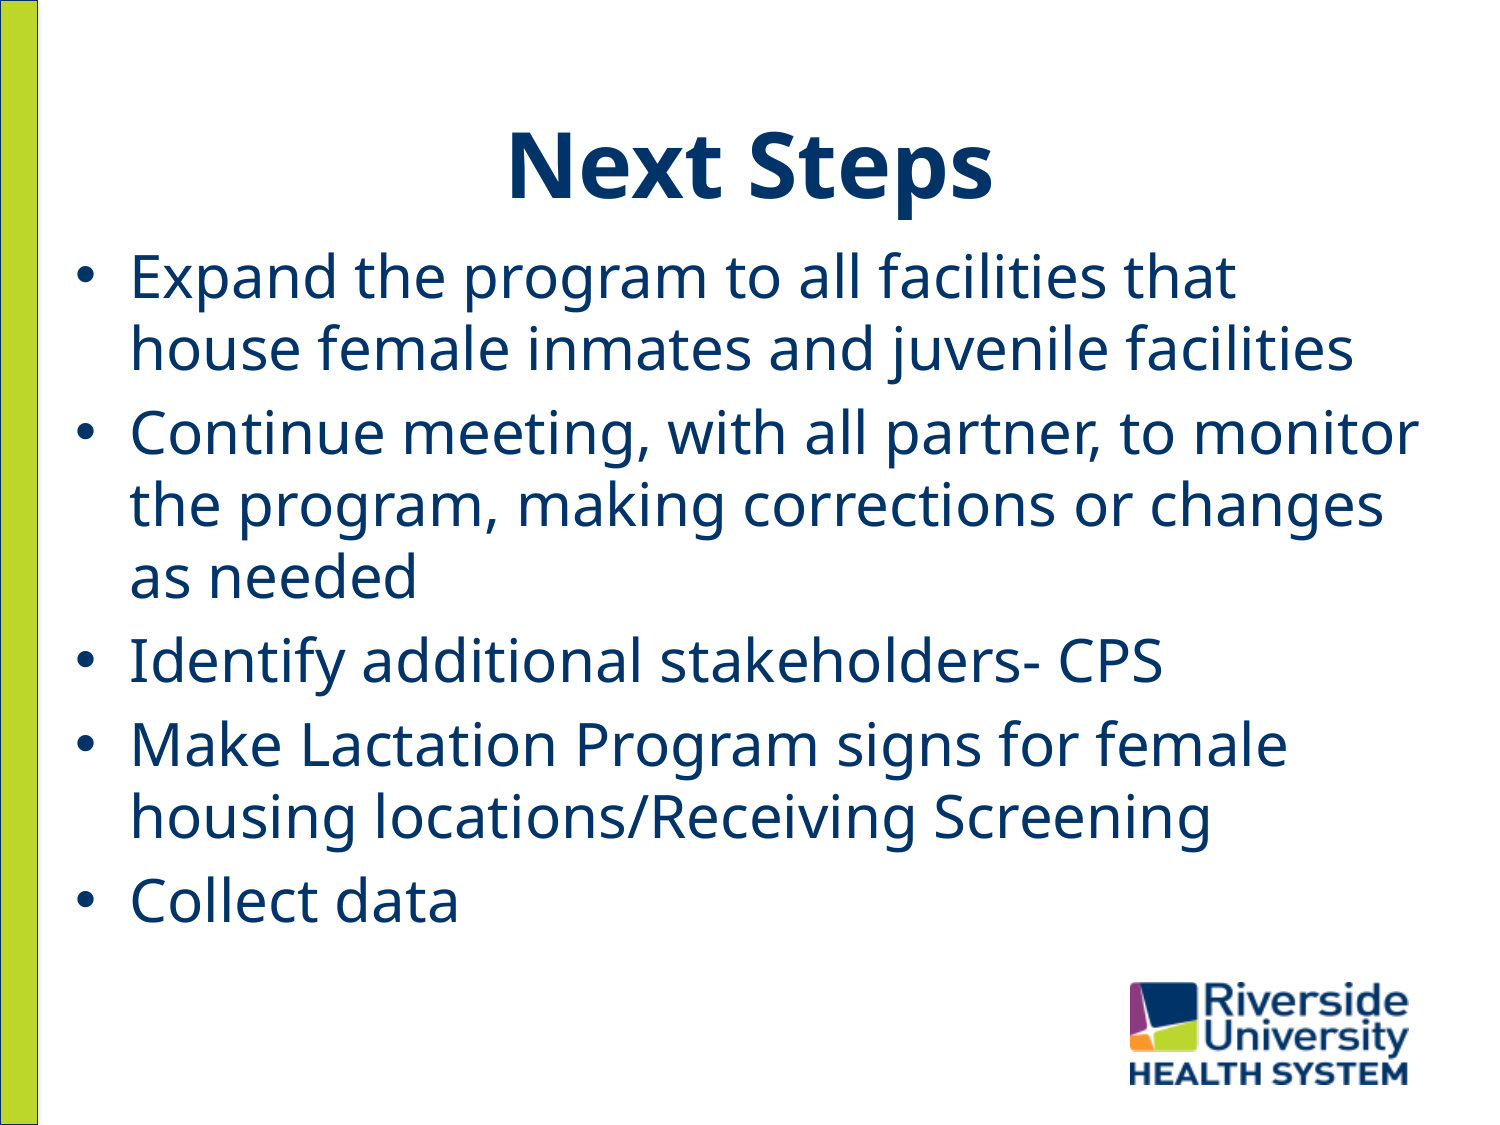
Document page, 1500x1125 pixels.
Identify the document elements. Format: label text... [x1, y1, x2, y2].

list Expand the program to all facilities that house female inmates and juvenile facilities Continue meeting, with all partner, to monitor the program, making corrections or changes as needed Identify additional stakeholders- CPS Make Lactation Program signs for female housing locations/Receiving Screening Collect data [75, 238, 1425, 945]
title Next Steps [75, 75, 1425, 238]
picture [1130, 982, 1409, 1085]
